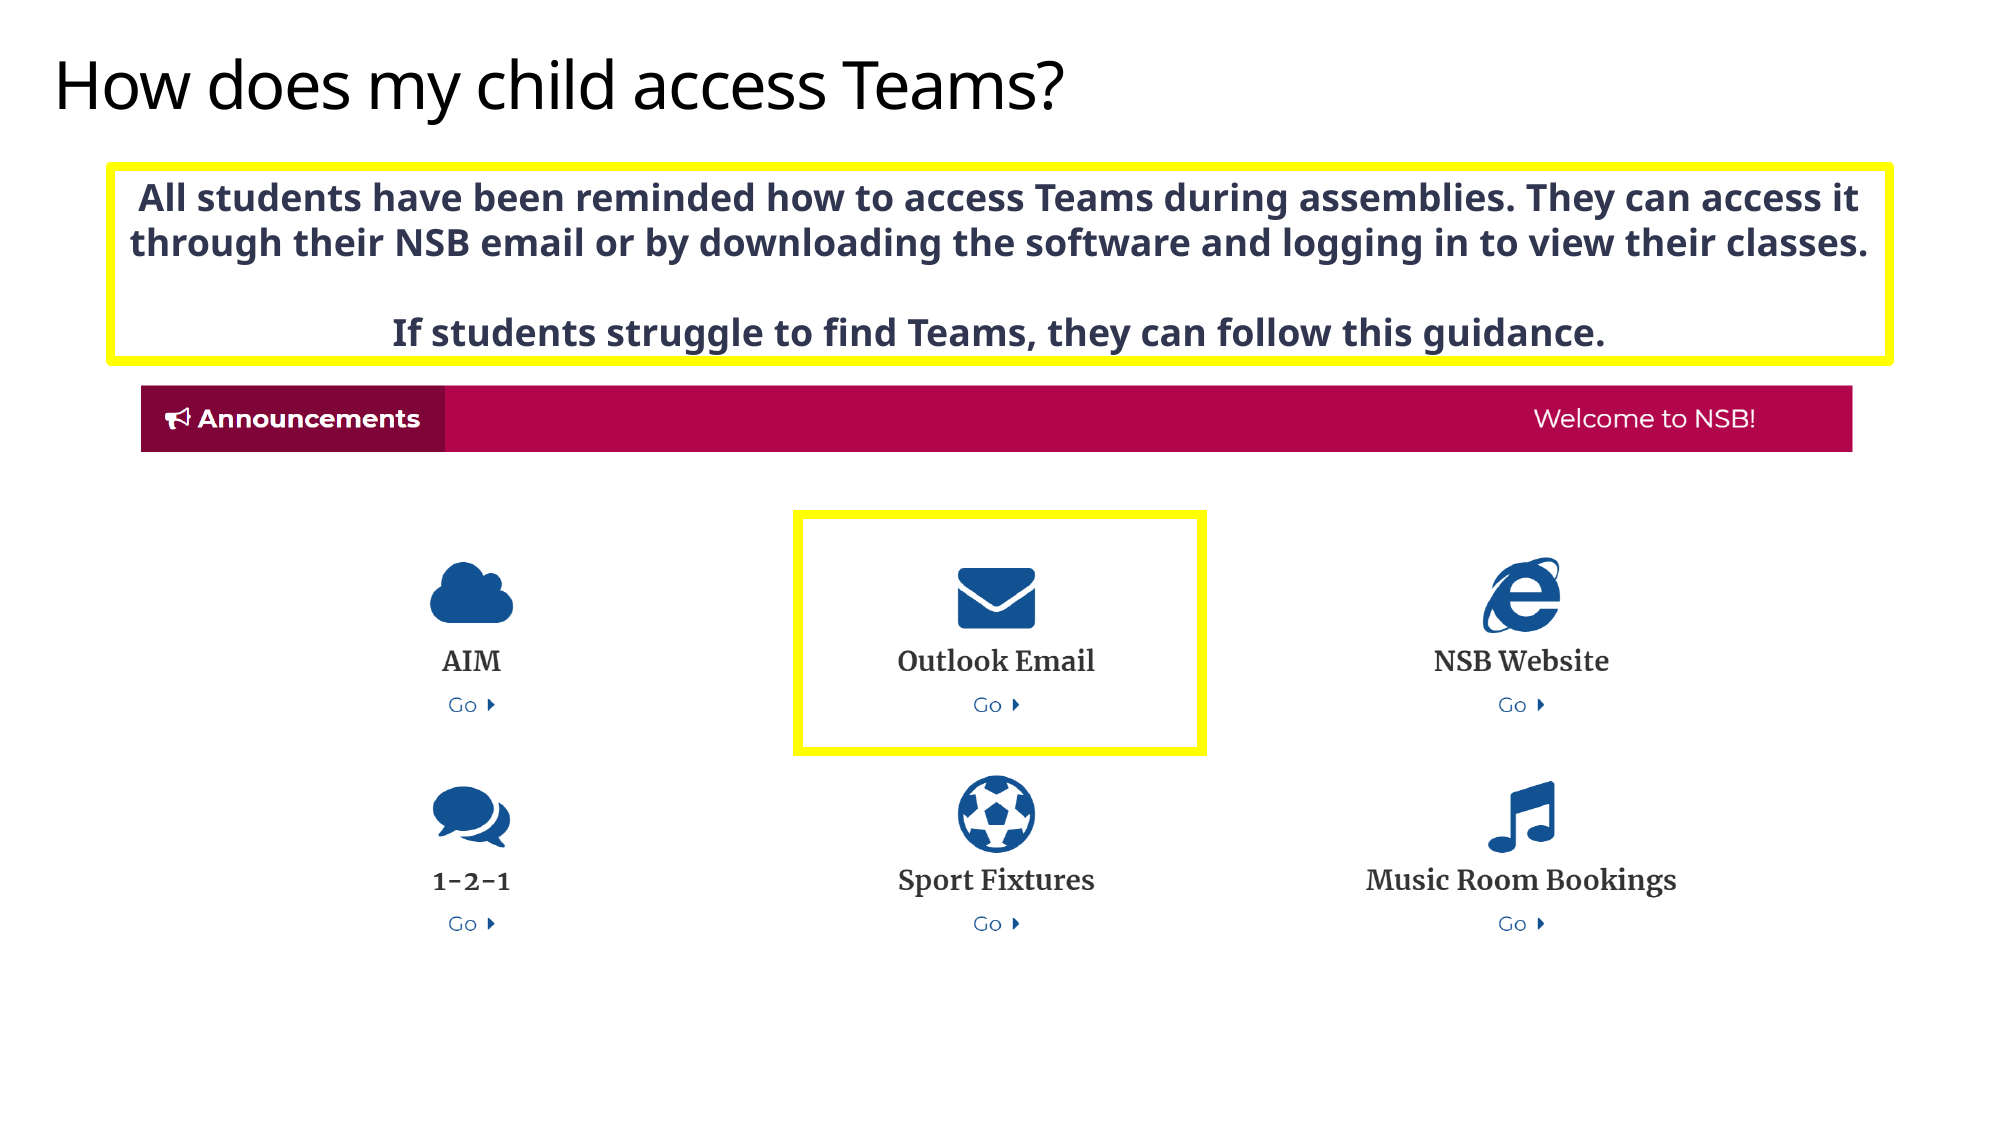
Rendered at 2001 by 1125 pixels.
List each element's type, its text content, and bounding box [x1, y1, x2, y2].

text_box All students have been reminded how to access Teams during assemblies. They can access it through their NSB email or by downloading the software and logging in to view their classes. If students struggle to find Teams, they can follow this guidance. [110, 166, 1890, 362]
text_box How does my child access Teams? [39, 44, 1756, 132]
picture [81, 363, 1919, 1019]
